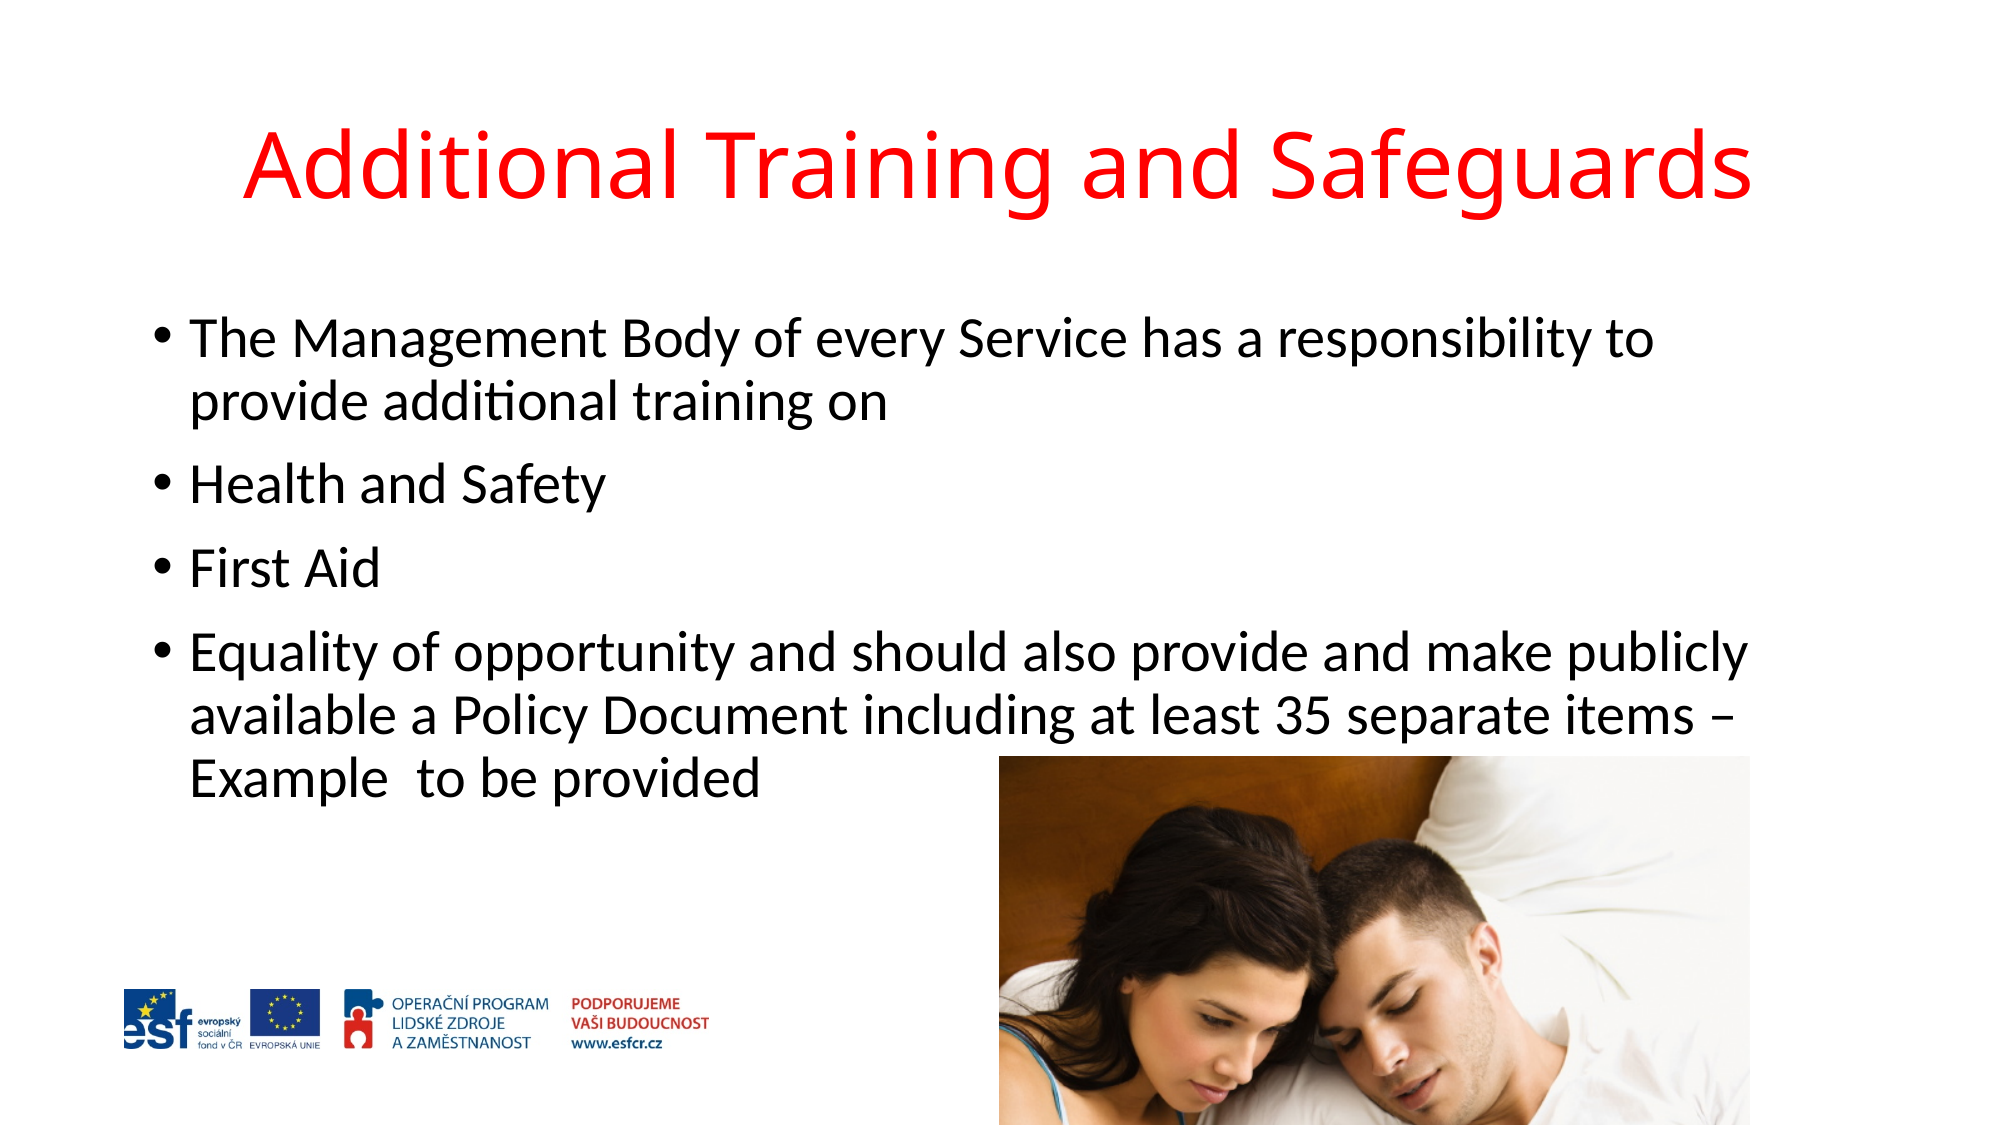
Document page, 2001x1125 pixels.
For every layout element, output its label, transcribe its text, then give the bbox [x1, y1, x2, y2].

picture [999, 756, 1750, 1125]
picture [124, 989, 709, 1049]
list The Management Body of every Service has a responsibility to provide additional training on Health and Safety First Aid Equality of opportunity and should also provide and make publicly available a Policy Document including at least 35 separate items –Example to be provided [137, 299, 1863, 1014]
title Additional Training and Safeguards [137, 59, 1863, 278]
